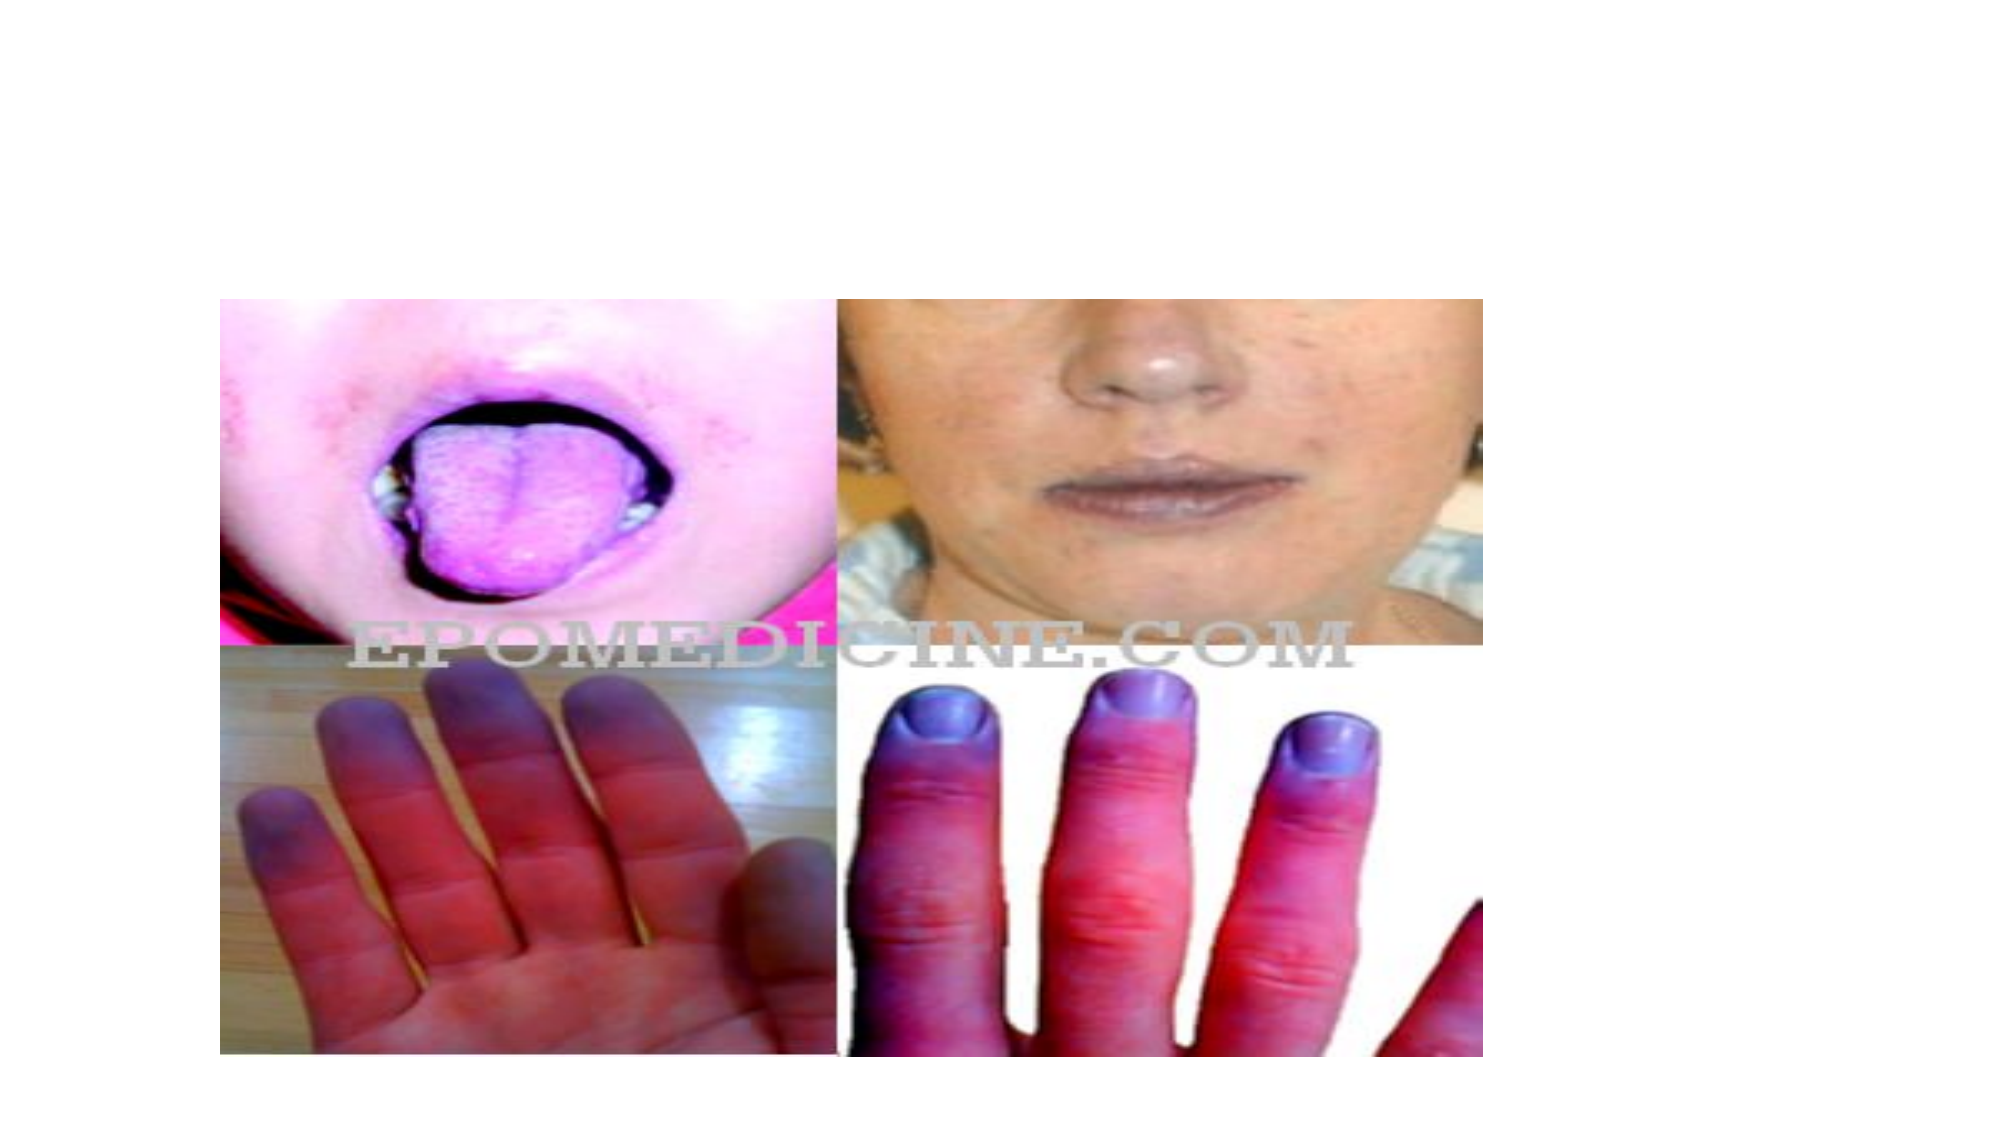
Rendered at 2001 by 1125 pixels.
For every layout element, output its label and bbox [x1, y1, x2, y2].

list [220, 299, 1483, 1057]
